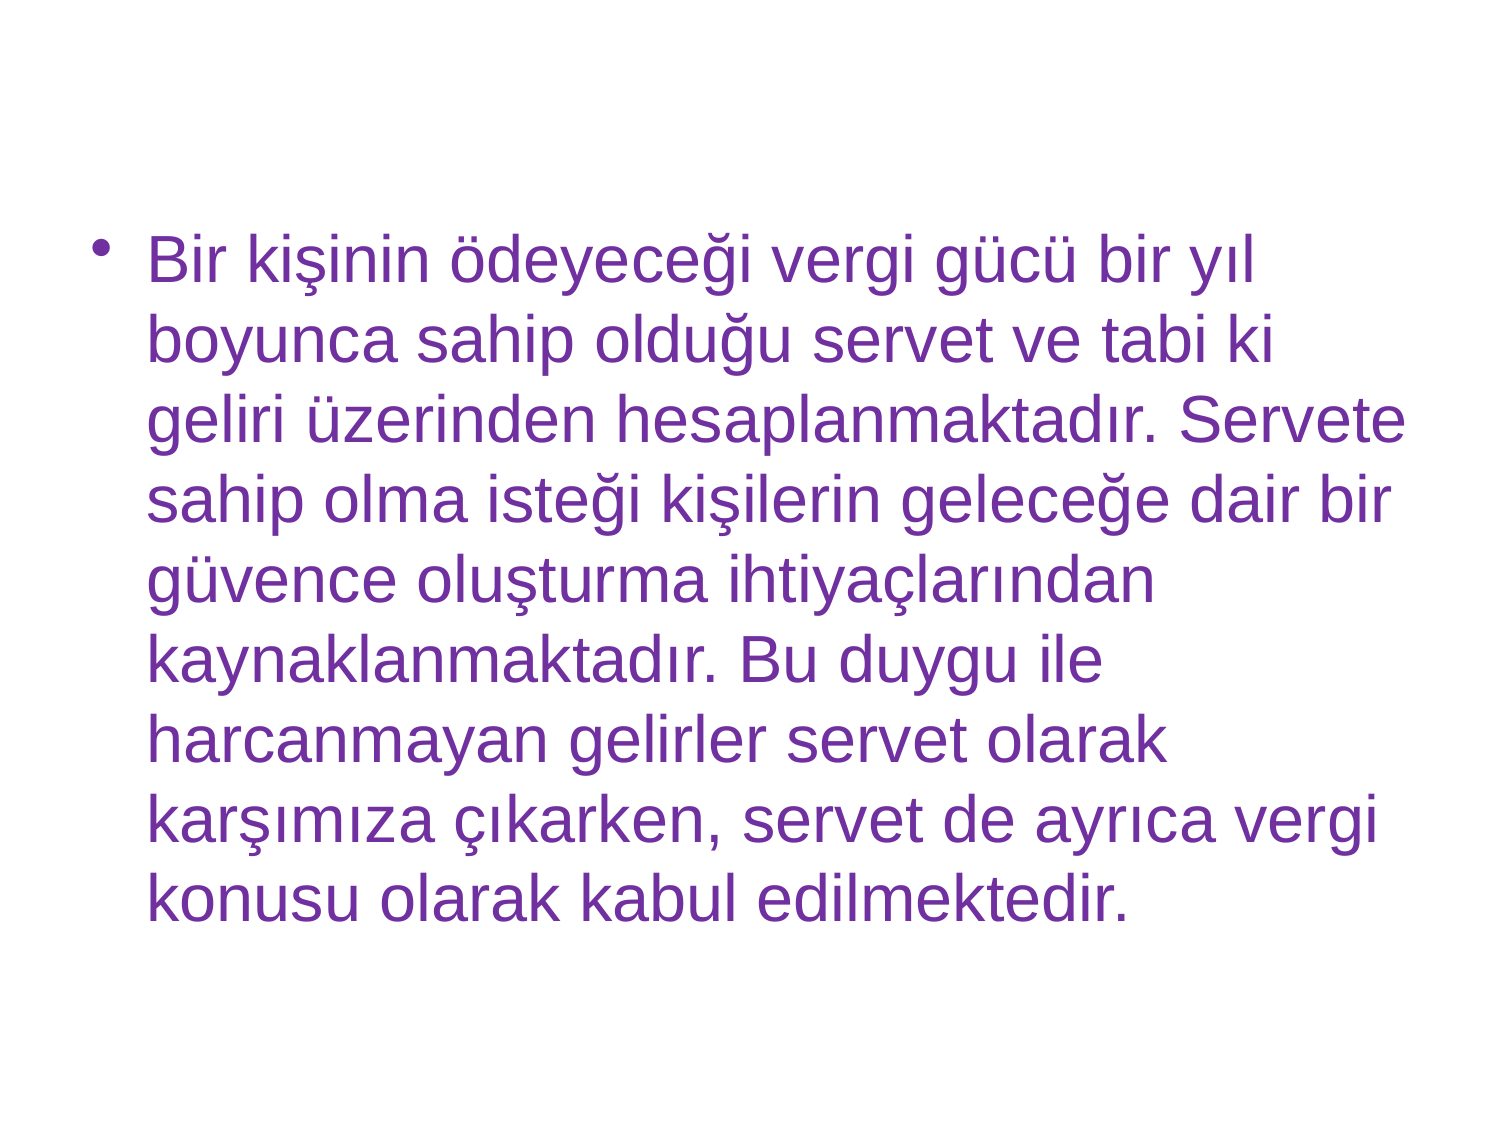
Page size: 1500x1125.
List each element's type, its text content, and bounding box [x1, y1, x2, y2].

list Bir kişinin ödeyeceği vergi gücü bir yıl boyunca sahip olduğu servet ve tabi ki geliri üzerinden hesaplanmaktadır. Servete sahip olma isteği kişilerin geleceğe dair bir güvence oluşturma ihtiyaçlarından kaynaklanmaktadır. Bu duygu ile harcanmayan gelirler servet olarak karşımıza çıkarken, servet de ayrıca vergi konusu olarak kabul edilmektedir. [75, 208, 1425, 1005]
